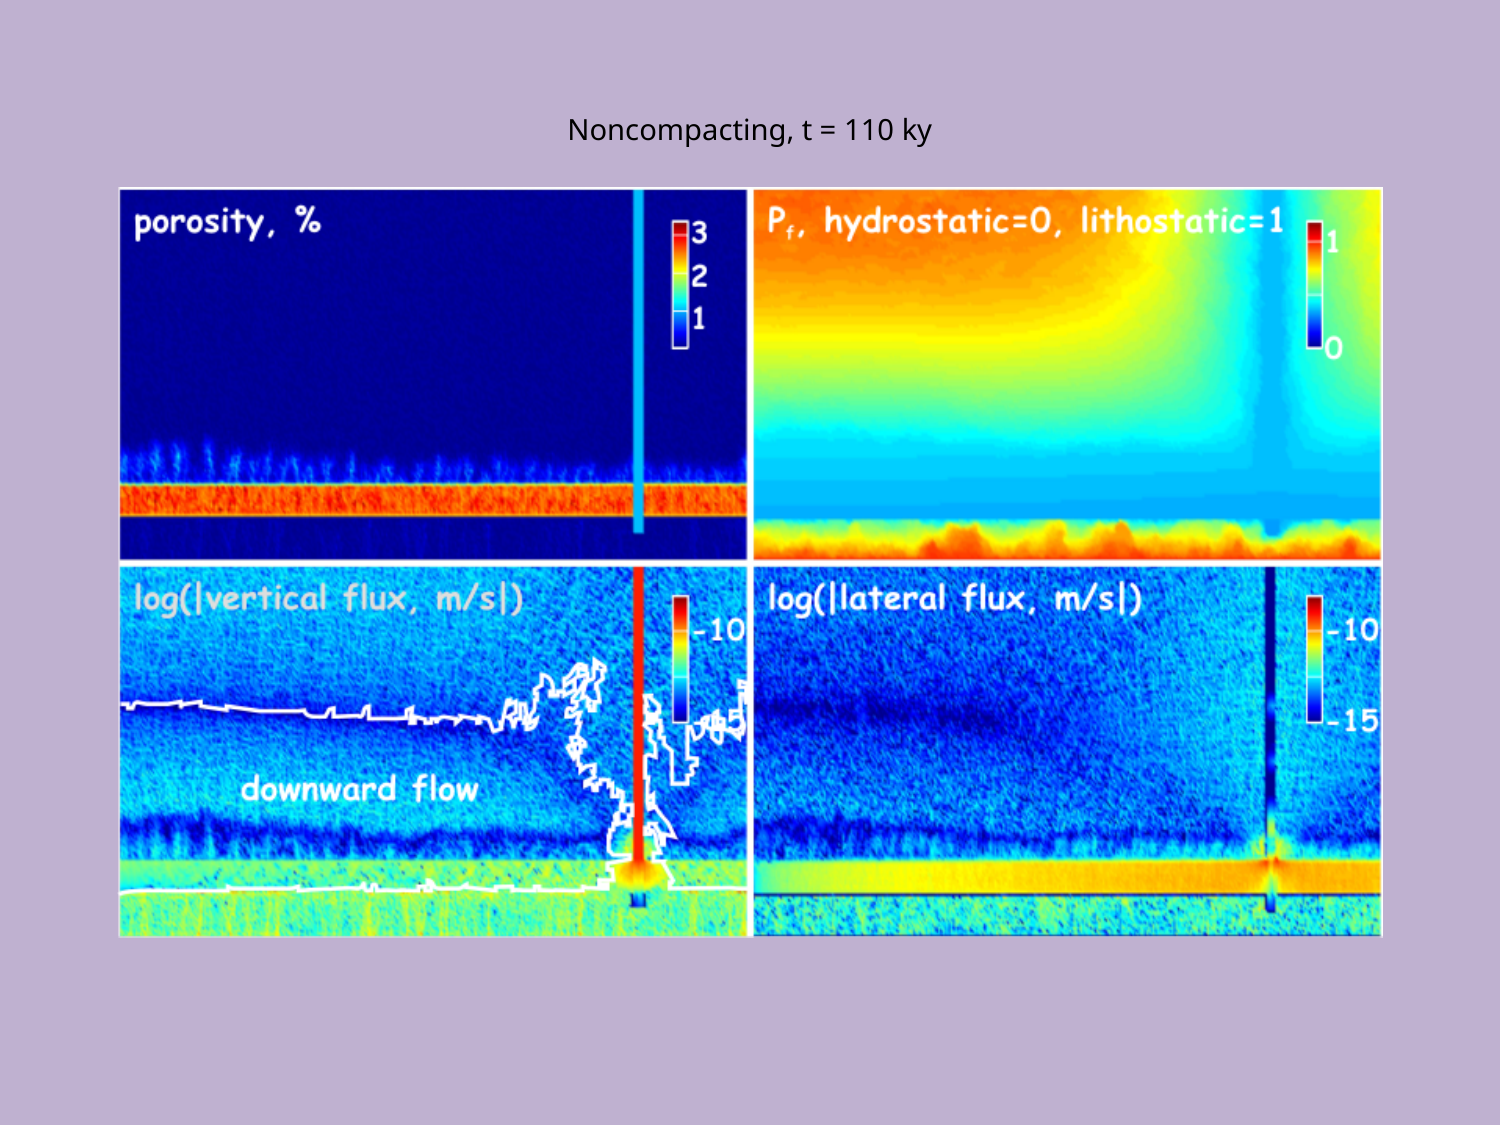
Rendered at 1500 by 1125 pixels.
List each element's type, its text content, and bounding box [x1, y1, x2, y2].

title Noncompacting, t = 110 ky [75, 45, 1425, 213]
picture [117, 187, 1383, 938]
